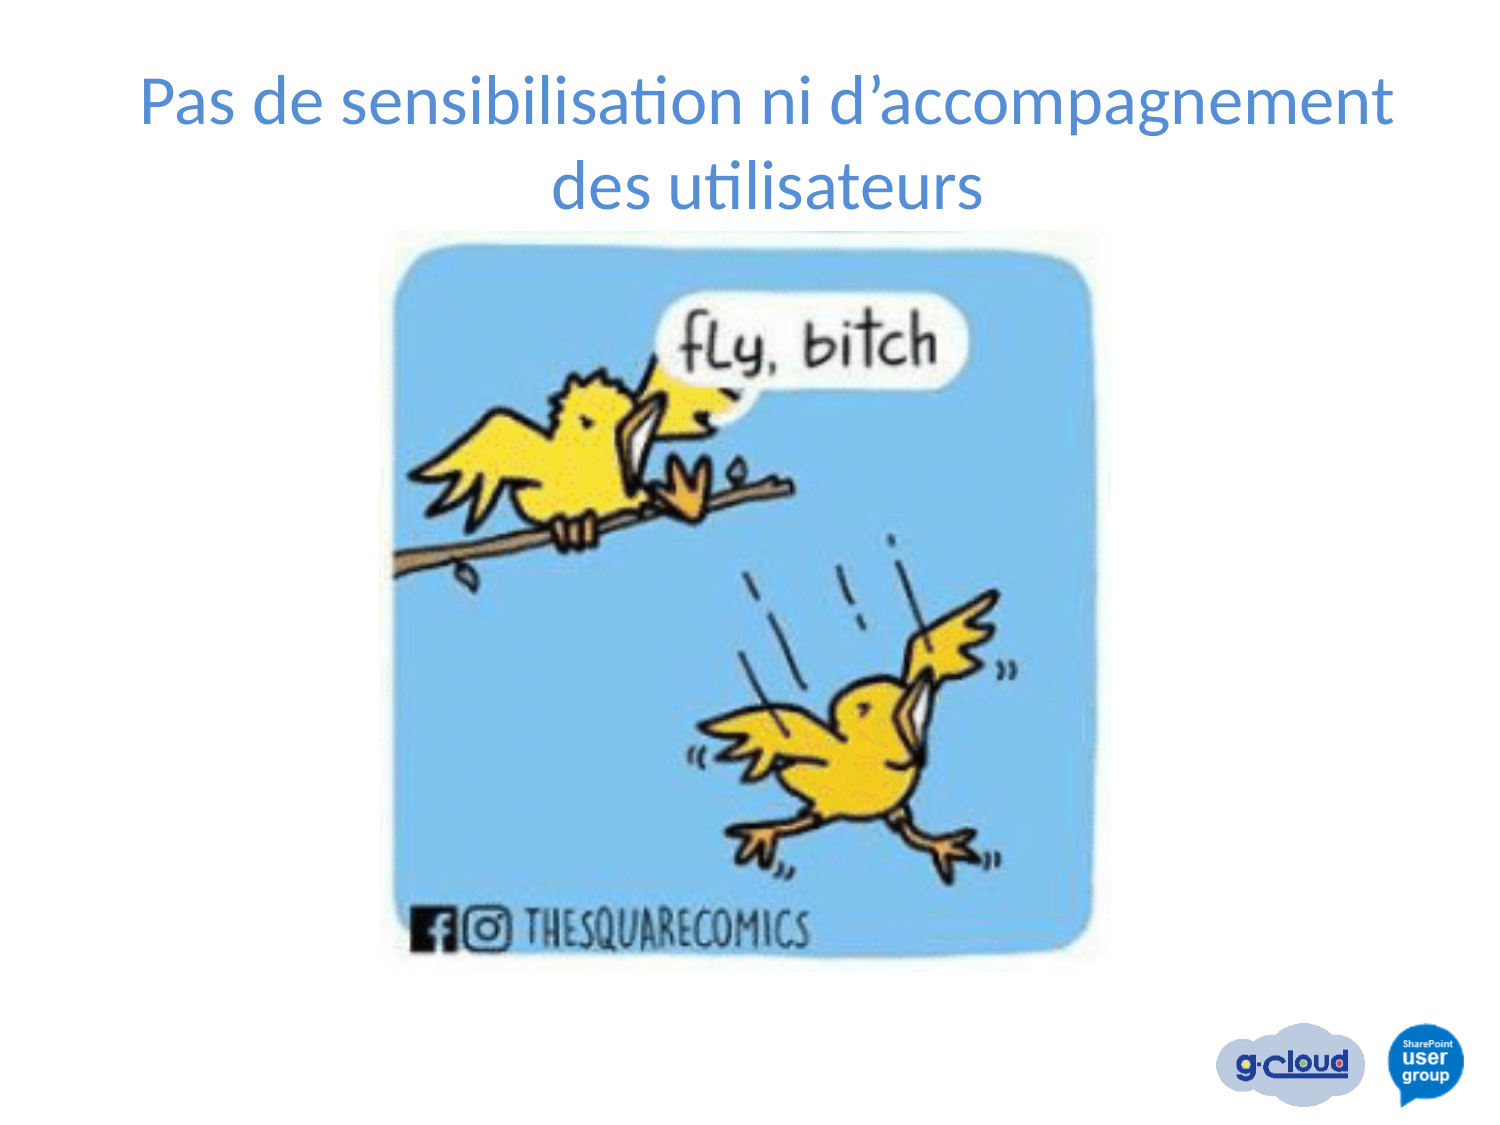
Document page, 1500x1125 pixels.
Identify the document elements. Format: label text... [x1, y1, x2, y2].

title Pas de sensibilisation ni d’accompagnement des utilisateurs [112, 45, 1425, 233]
picture [1387, 1023, 1482, 1107]
picture [379, 231, 1121, 979]
picture [1216, 1023, 1365, 1107]
